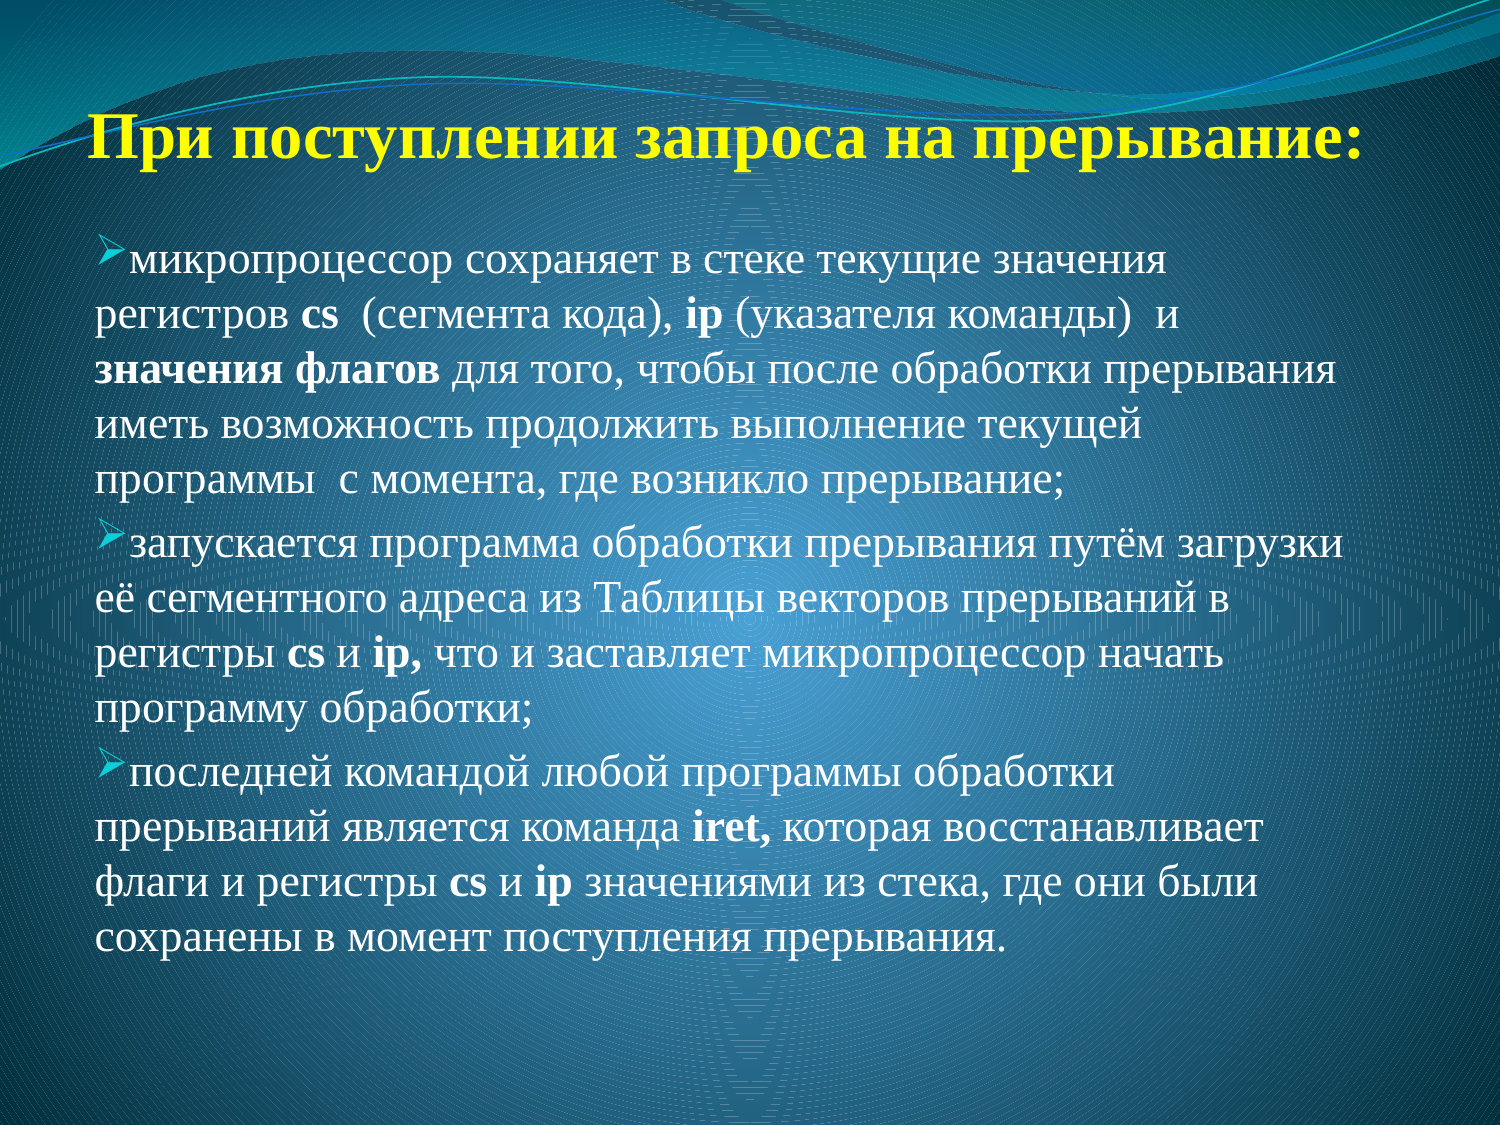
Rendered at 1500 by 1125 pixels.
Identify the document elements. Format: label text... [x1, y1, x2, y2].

list микропроцессор сохраняет в стеке текущие значения регистров cs (сегмента кода), ip (указателя команды) и значения флагов для того, чтобы после обработки прерывания иметь возможность продолжить выполнение текущей программы с момента, где возникло прерывание; запускается программа обработки прерывания путём загрузки её сегментного адреса из Таблицы векторов прерываний в регистры cs и ip, что и заставляет микропроцессор начать программу обработки; последней командой любой программы обработки прерываний является команда iret, которая восстанавливает флаги и регистры cs и ip значениями из стека, где они были сохранены в момент поступления прерывания. [86, 219, 1362, 1059]
title При поступлении запроса на прерывание: [86, 42, 1412, 232]
